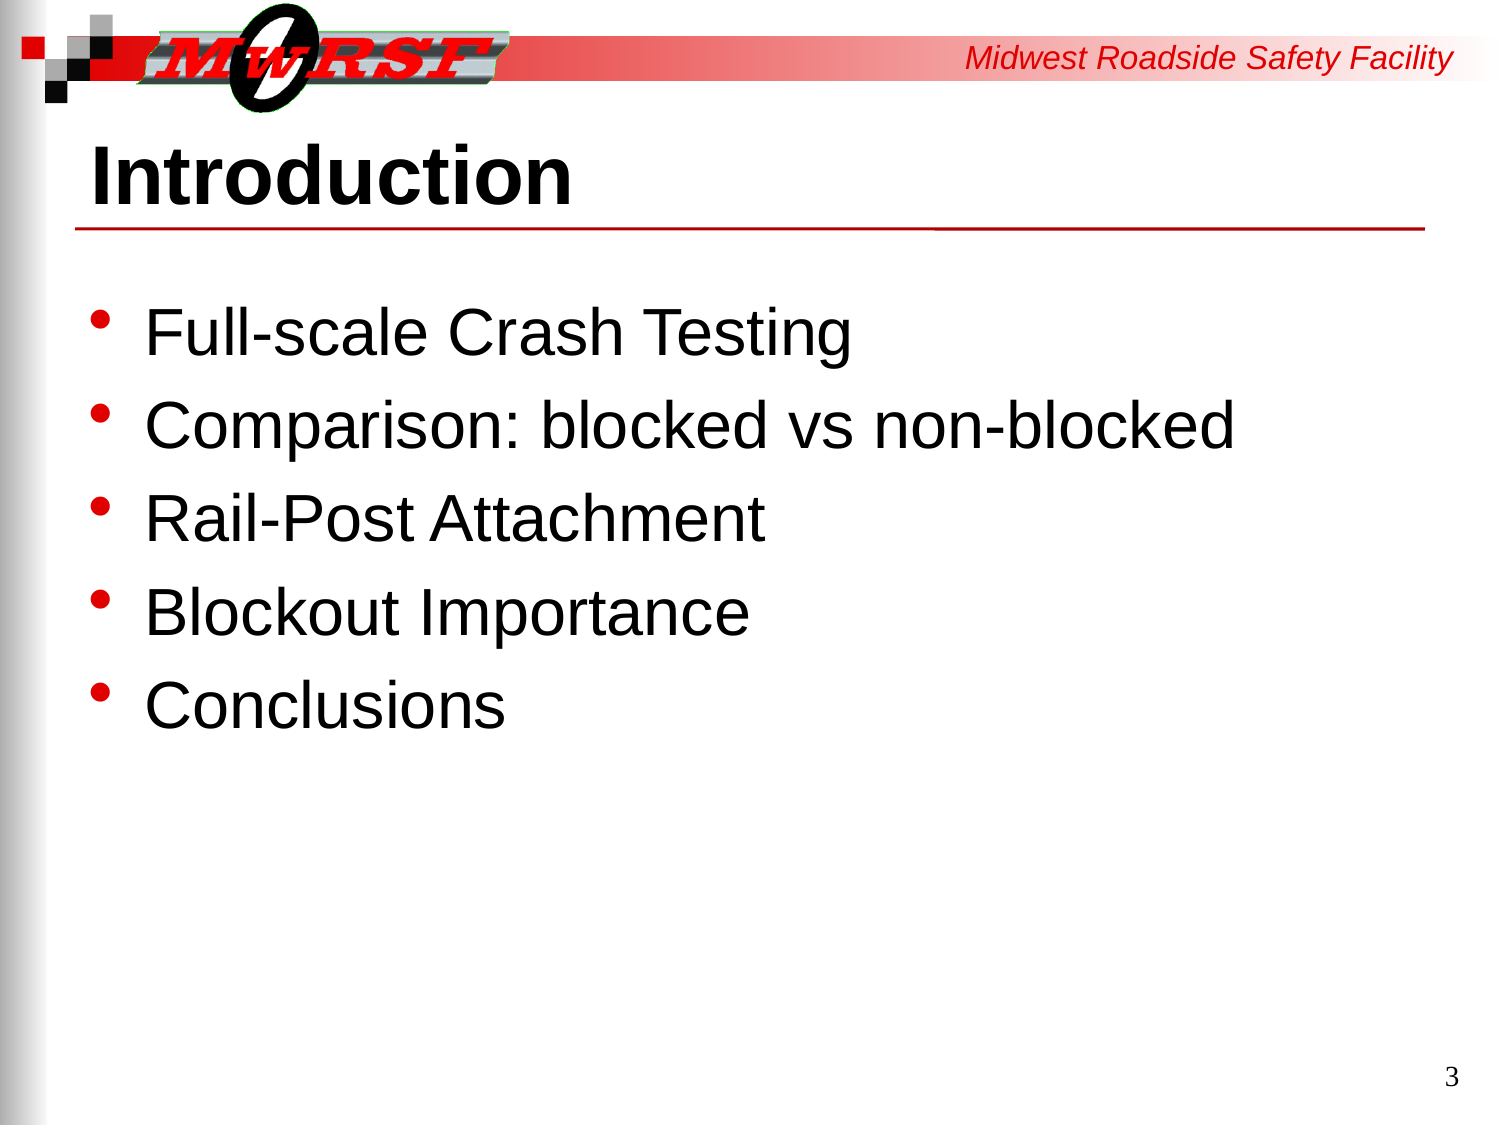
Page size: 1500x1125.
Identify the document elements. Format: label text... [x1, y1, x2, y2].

picture [135, 2, 510, 75]
title Introduction [75, 75, 1425, 268]
list Full-scale Crash Testing Comparison: blocked vs non-blocked Rail-Post Attachment Blockout Importance Conclusions [73, 280, 1403, 1039]
slide_number 3 [1124, 1024, 1475, 1101]
